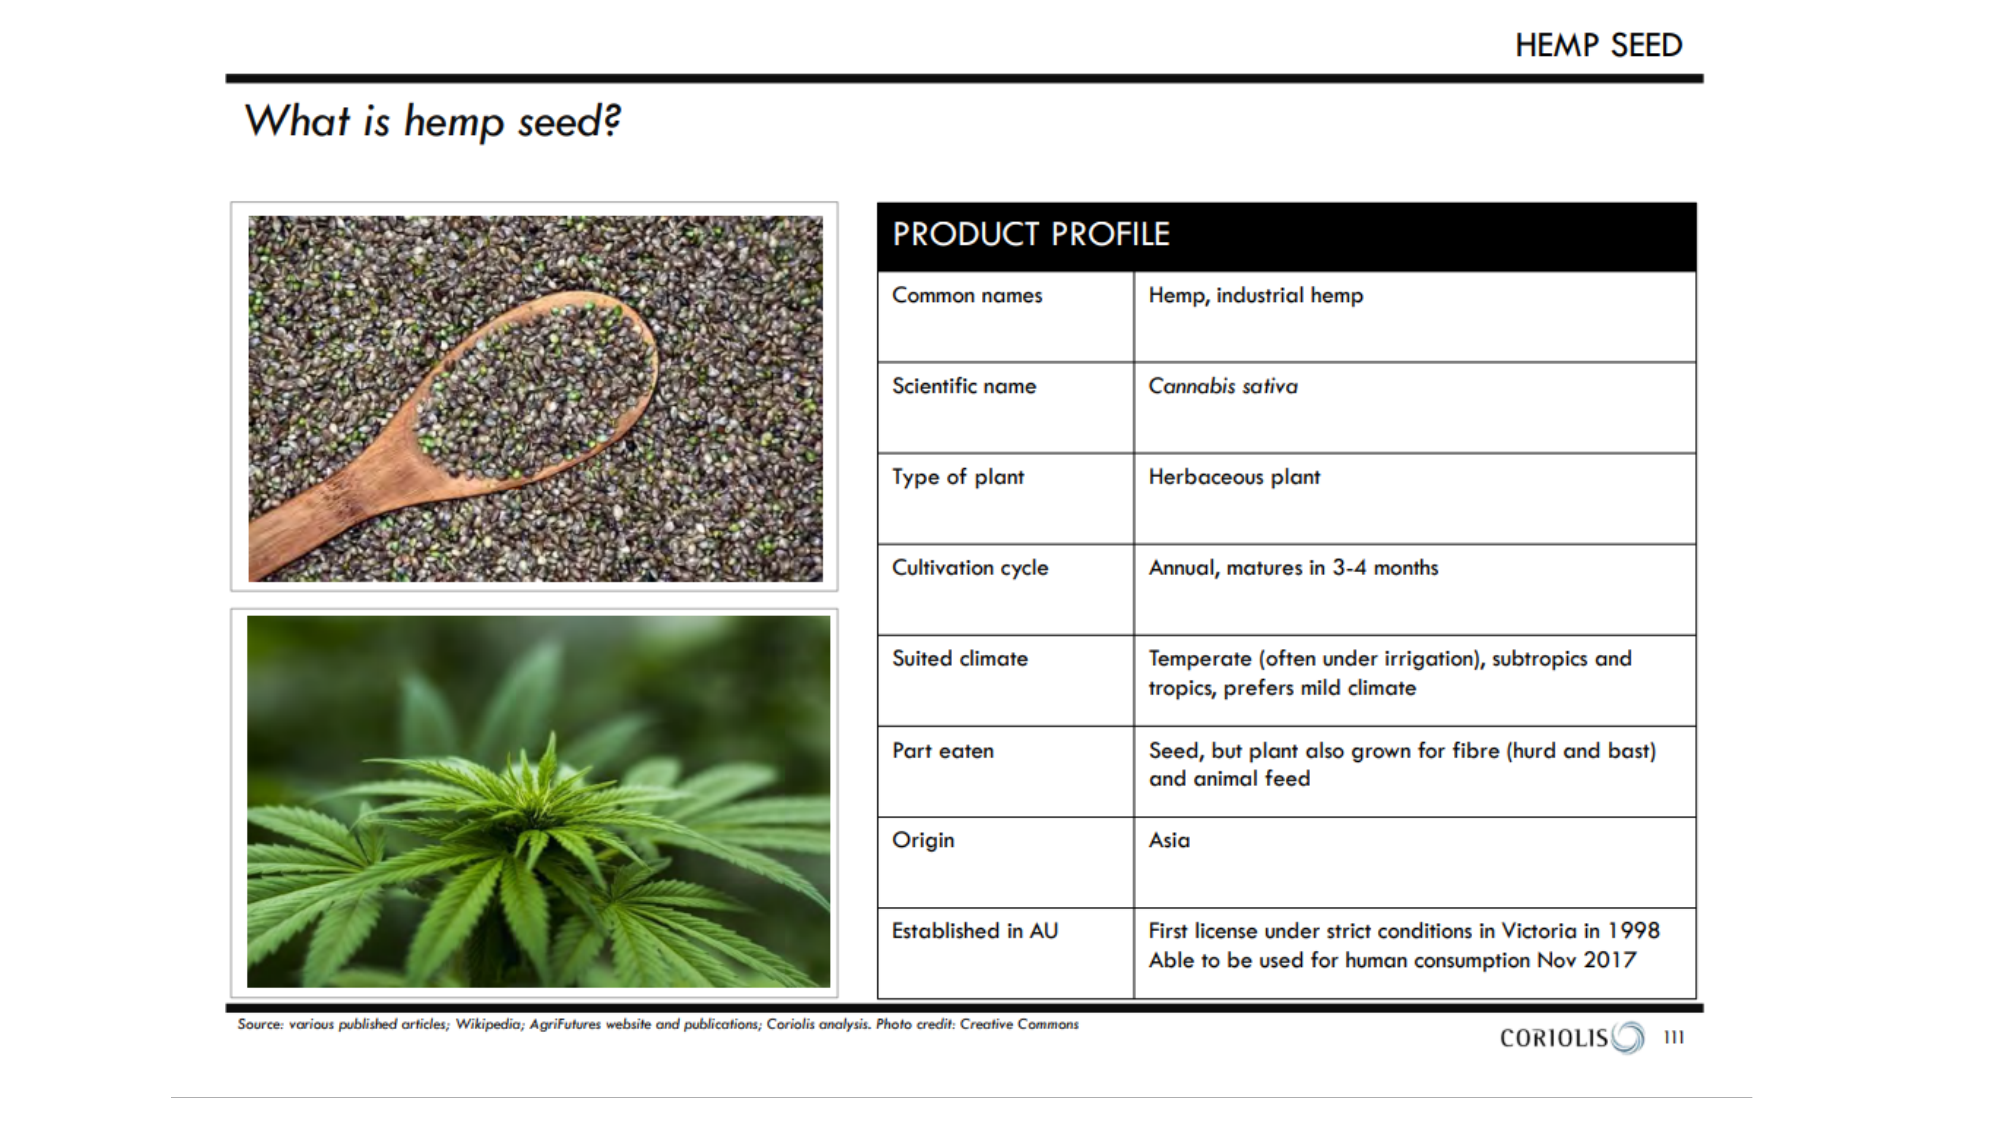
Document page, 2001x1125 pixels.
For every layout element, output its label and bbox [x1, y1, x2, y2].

picture [170, 0, 1753, 1098]
